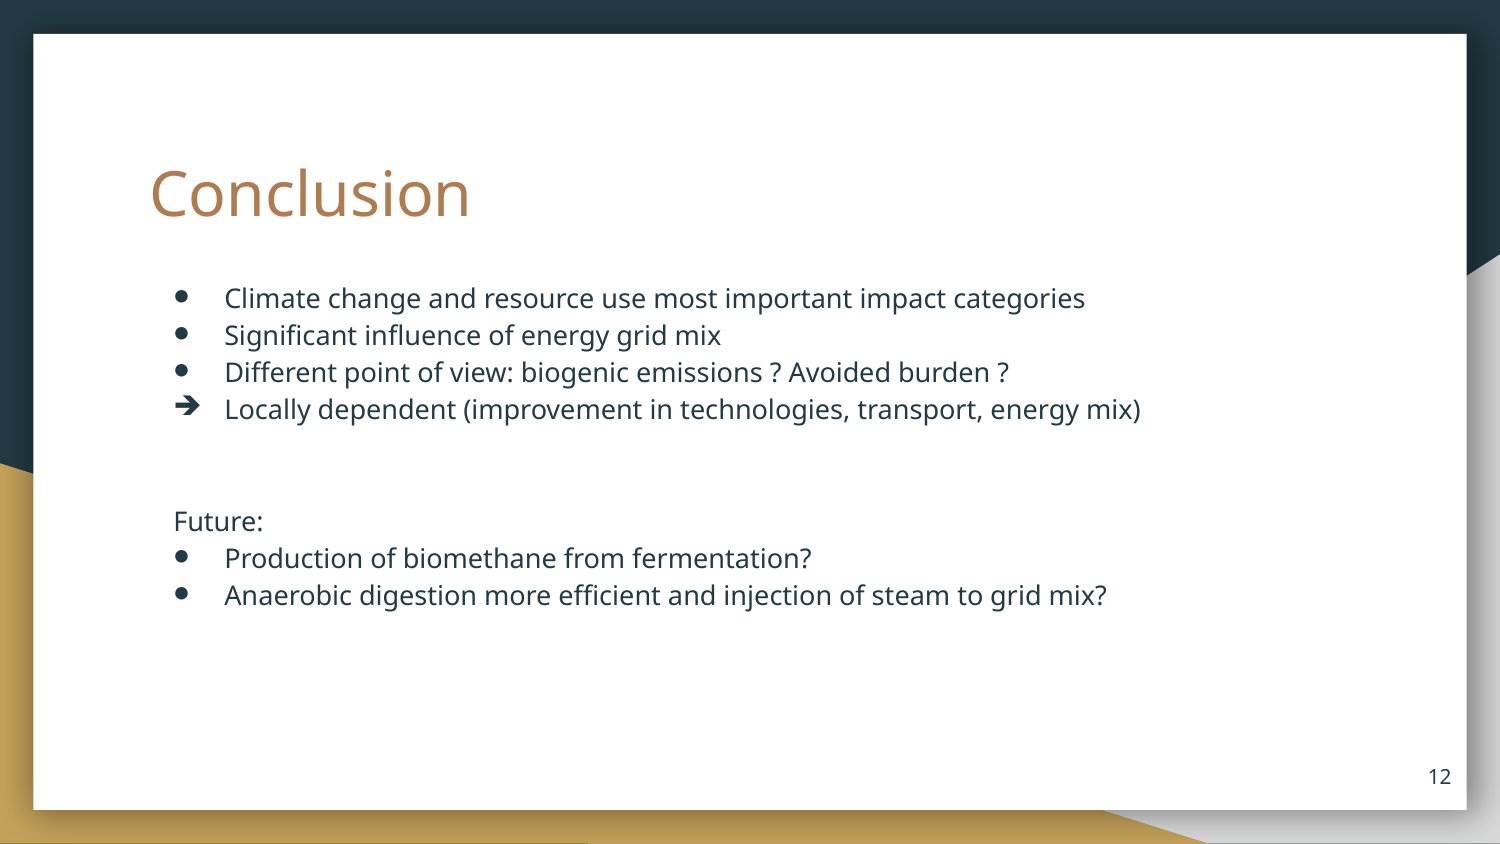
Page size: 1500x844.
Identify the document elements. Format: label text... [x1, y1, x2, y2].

slide_number 12 [1376, 745, 1467, 810]
list Climate change and resource use most important impact categories Significant influence of energy grid mix Different point of view: biogenic emissions ? Avoided burden ? Locally dependent (improvement in technologies, transport, energy mix) Future: Production of biomethane from fermentation? Anaerobic digestion more efficient and injection of steam to grid mix? [134, 261, 1193, 663]
title Conclusion [134, 138, 1366, 296]
